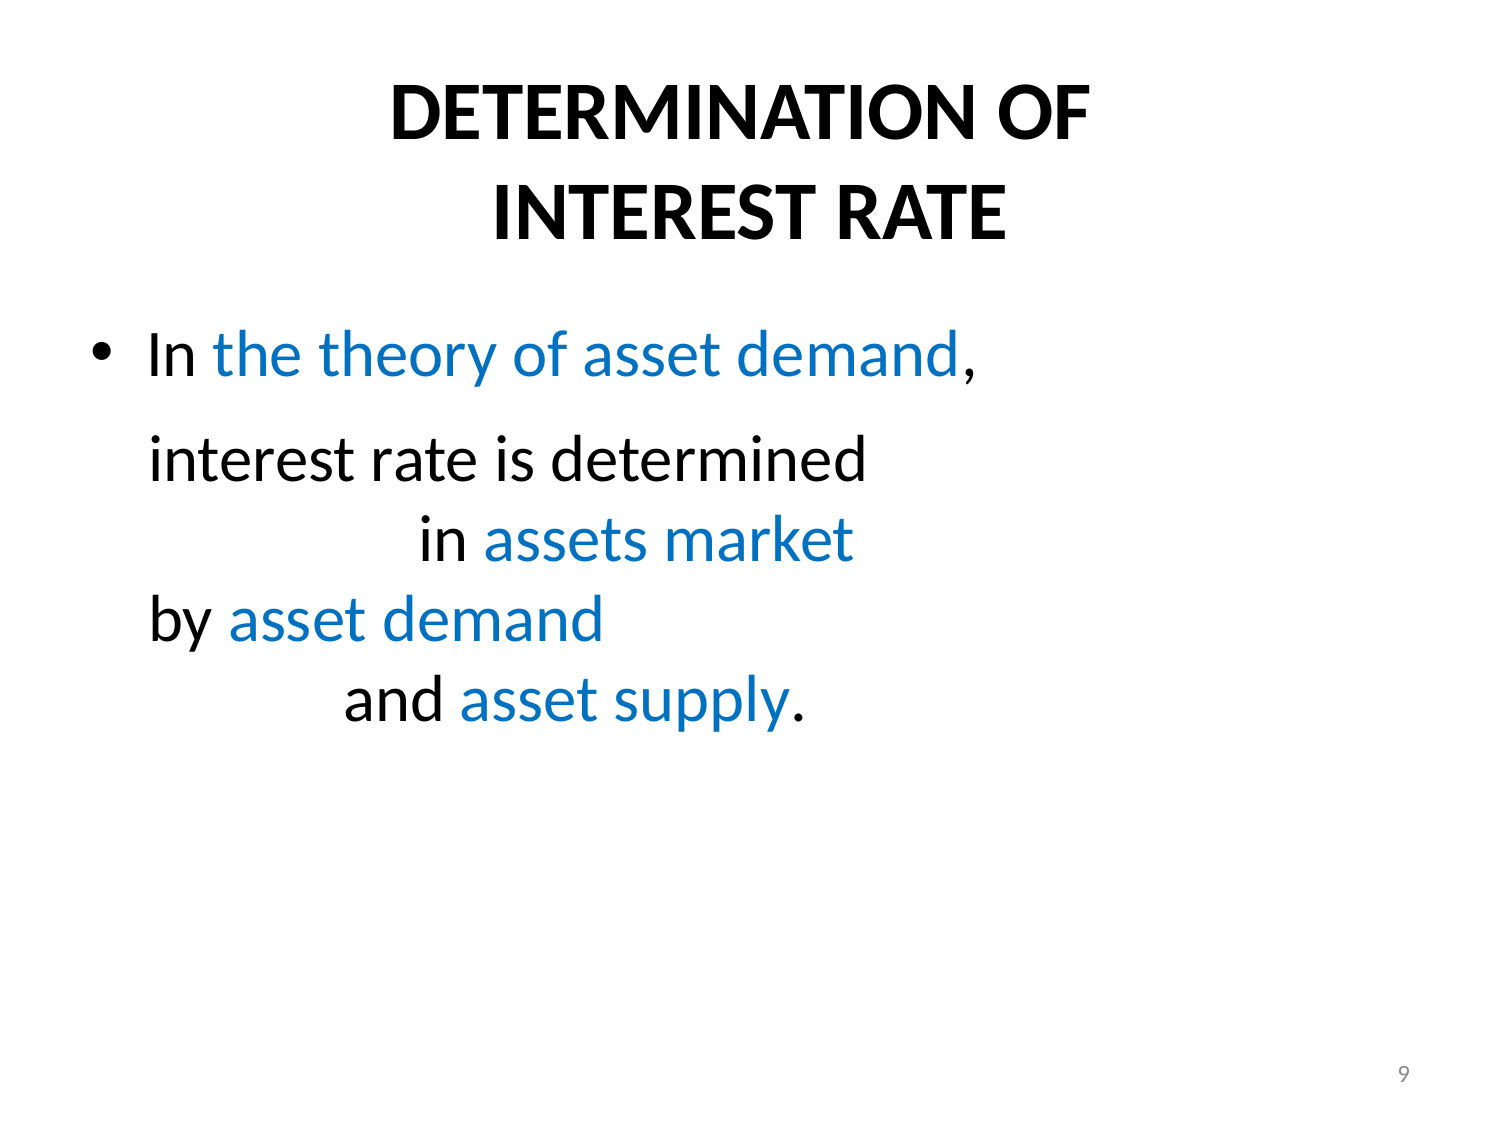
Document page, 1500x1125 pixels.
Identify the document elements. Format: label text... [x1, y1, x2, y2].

title DETERMINATION OF INTEREST RATE [75, 45, 1425, 268]
list In the theory of asset demand, interest rate is determined in assets market by asset demand and asset supply. [75, 302, 1425, 1125]
slide_number 9 [1074, 1042, 1425, 1103]
